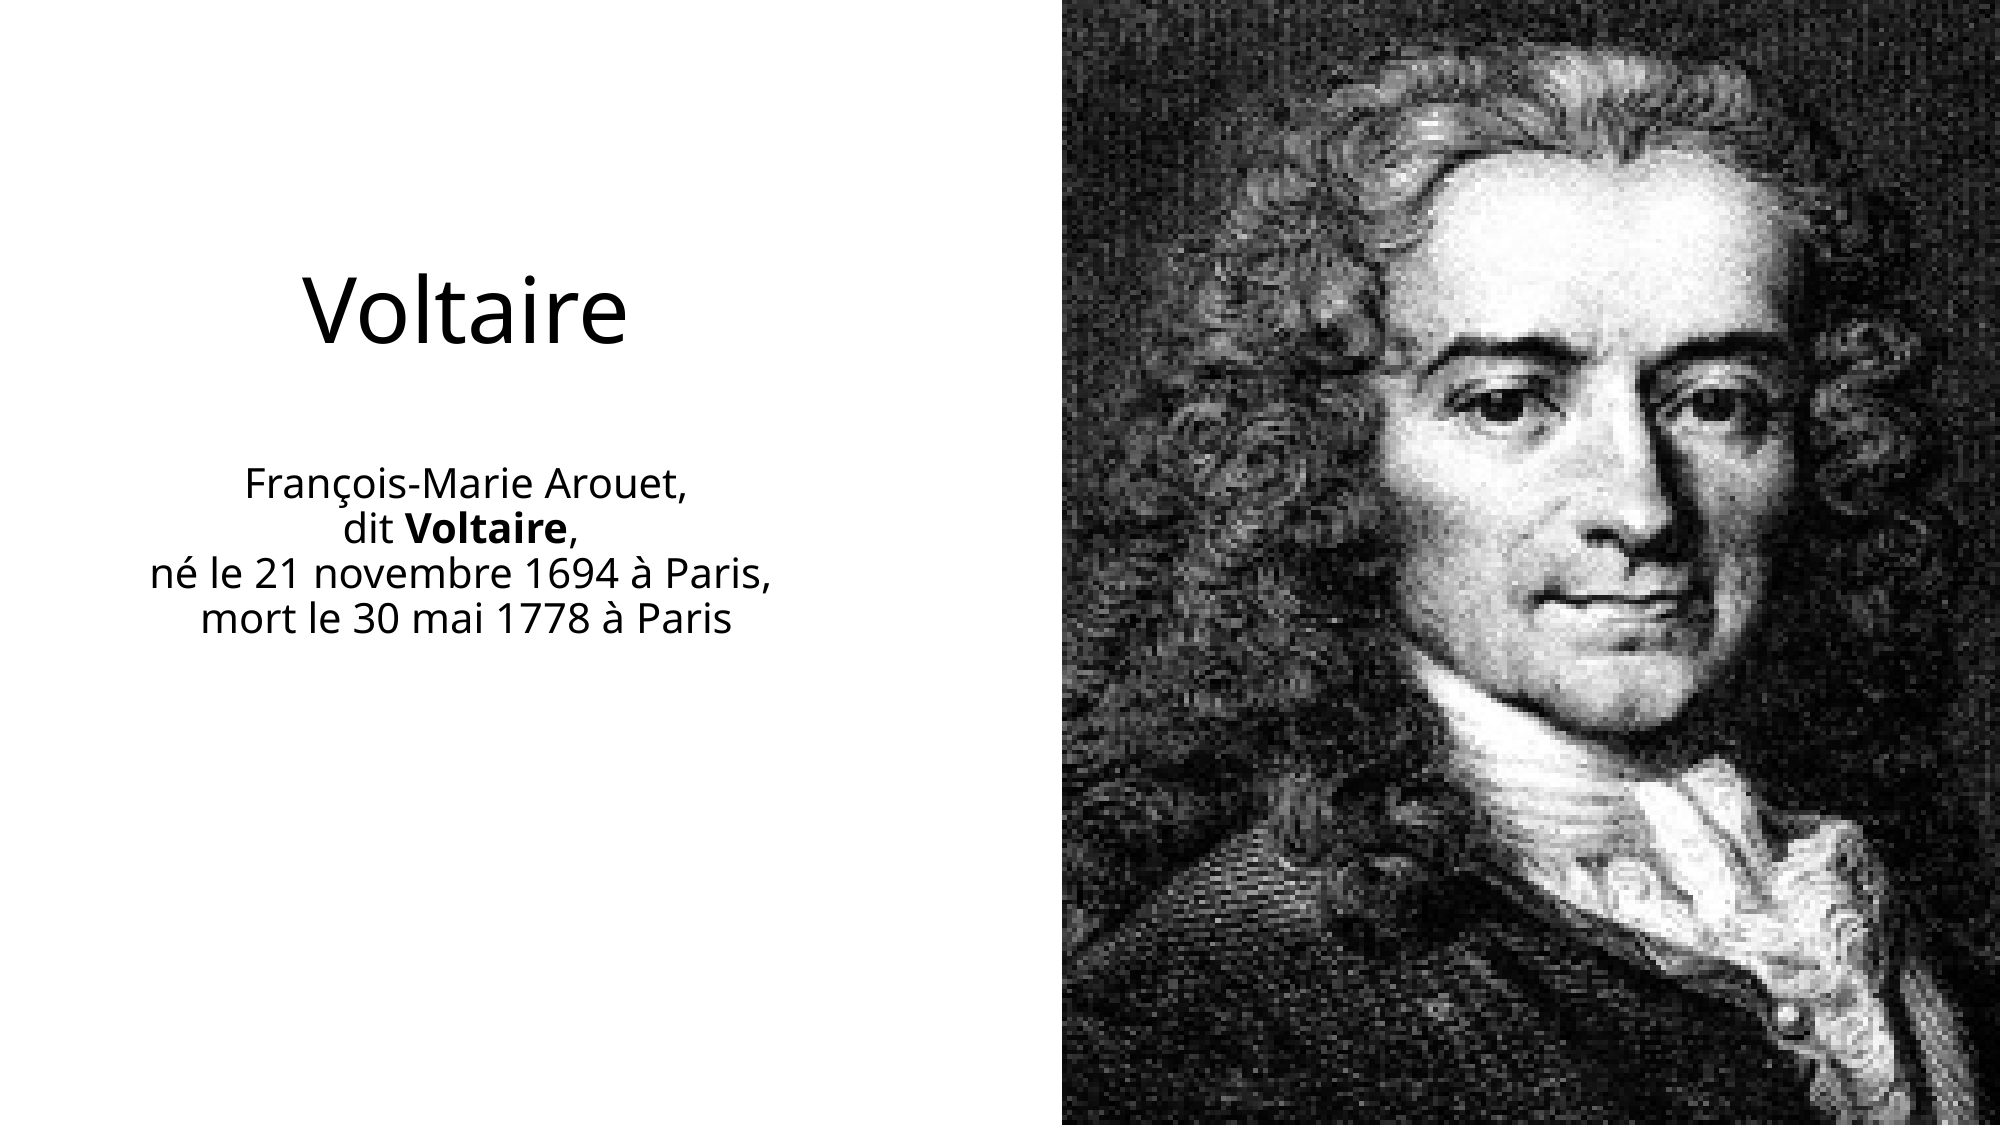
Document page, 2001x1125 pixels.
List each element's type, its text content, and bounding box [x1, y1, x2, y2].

title Voltaire François-Marie Arouet, dit Voltaire, né le 21 novembre 1694 à Paris, mort le 30 mai 1778 à Paris [106, 59, 827, 1040]
picture [1062, 0, 2000, 1125]
